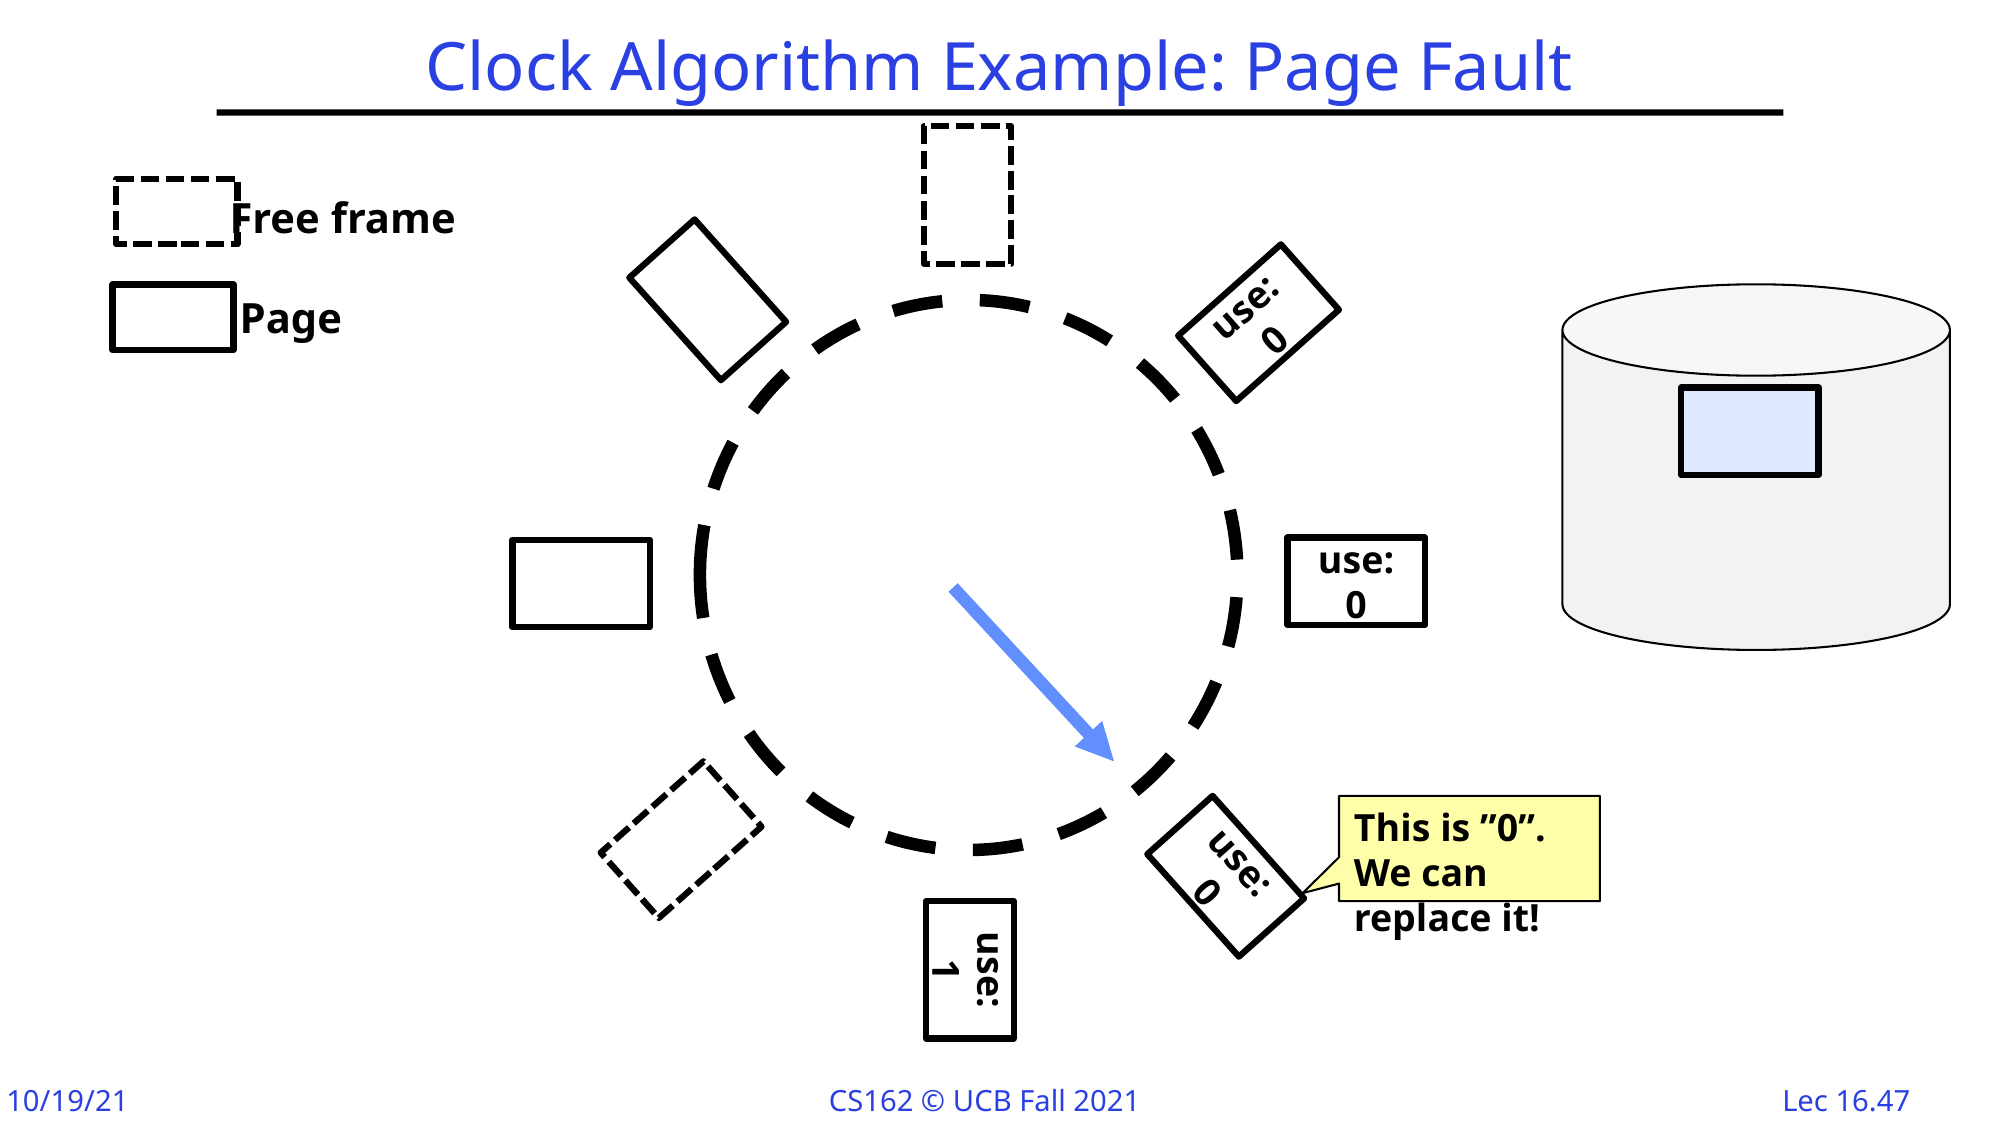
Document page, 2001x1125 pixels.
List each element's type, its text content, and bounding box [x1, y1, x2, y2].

text_box [600, 761, 762, 919]
text_box [699, 299, 1238, 850]
text_box [1681, 387, 1819, 475]
text_box Free frame [214, 184, 471, 250]
text_box [112, 284, 224, 350]
text_box use: 0 [1178, 244, 1339, 402]
text_box [116, 178, 238, 245]
text_box use: 1 [926, 901, 1014, 1039]
text_box [1562, 284, 1950, 650]
text_box [629, 219, 787, 381]
text_box [512, 539, 650, 628]
text_box use: 0 [1287, 537, 1425, 625]
text_box [923, 126, 1012, 264]
text_box This is ”0”. We can replace it! [1302, 795, 1600, 902]
text_box Page [224, 284, 358, 350]
title Clock Algorithm Example: Page Fault [216, 24, 1784, 113]
text_box use: 0 [1147, 795, 1305, 957]
text_box [953, 587, 1114, 762]
